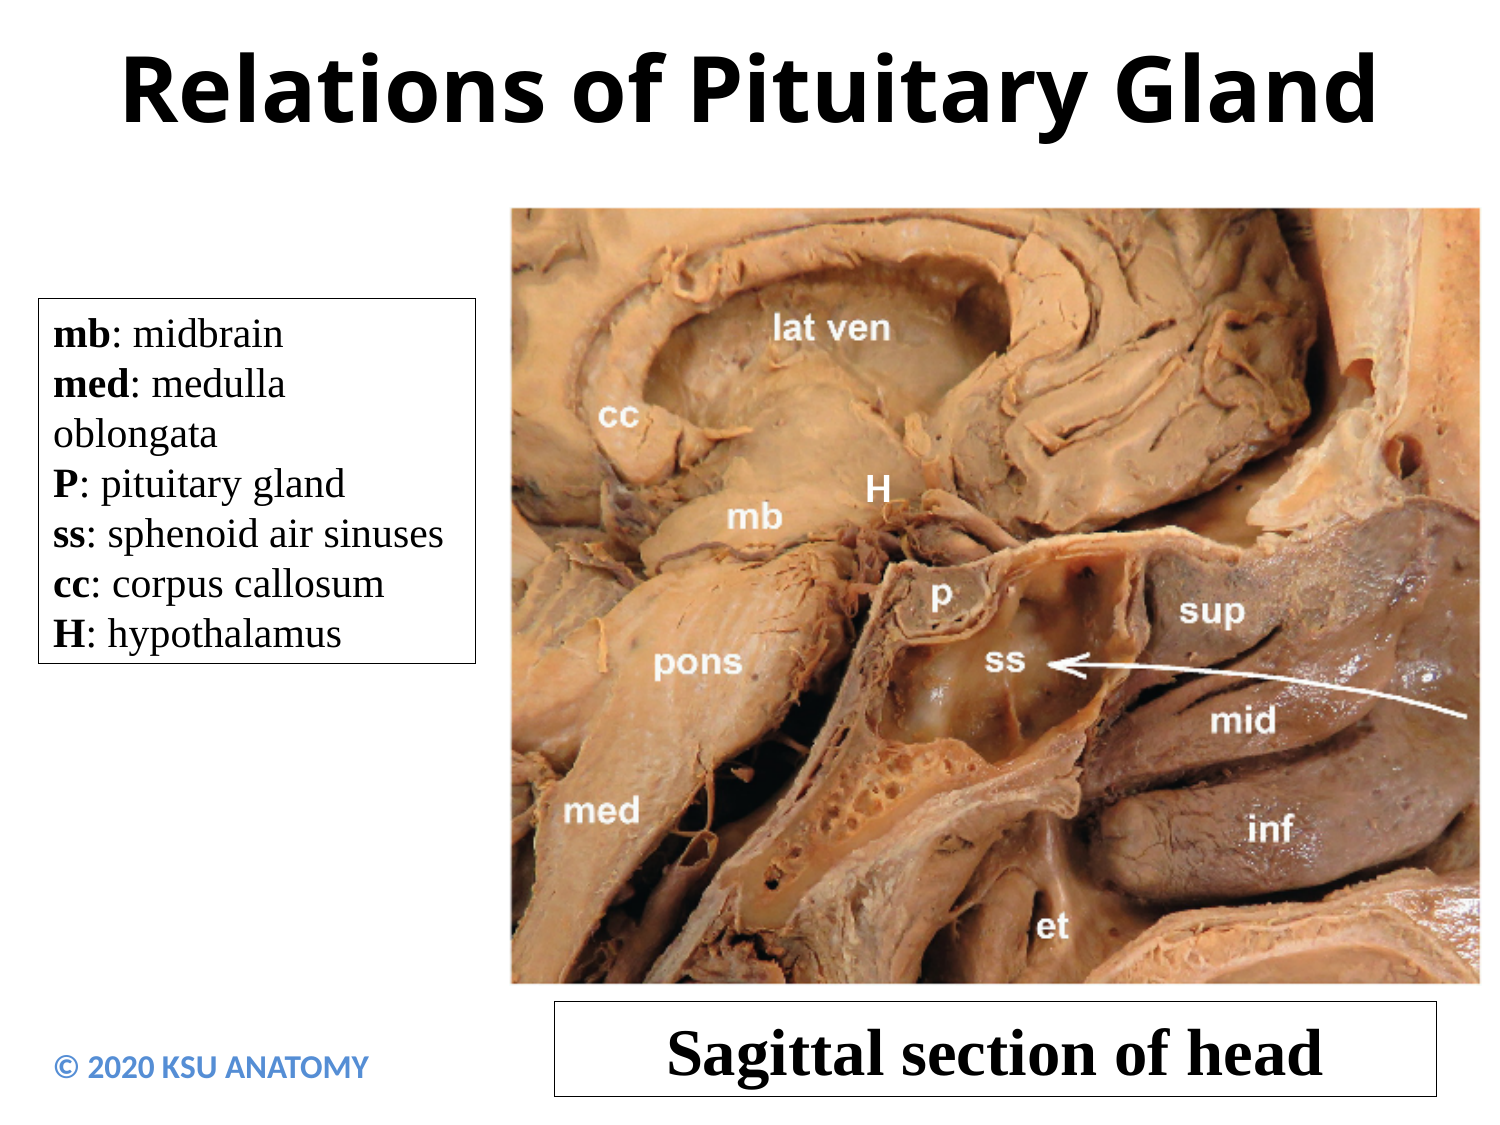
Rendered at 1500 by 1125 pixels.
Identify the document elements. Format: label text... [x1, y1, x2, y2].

picture [509, 207, 1482, 986]
text_box mb: midbrain med: medulla oblongata P: pituitary gland ss: sphenoid air sinuses cc: corpus callosum H: hypothalamus [38, 298, 476, 664]
text_box Sagittal section of head [554, 1001, 1437, 1097]
title Relations of Pituitary Gland [103, 36, 1397, 149]
